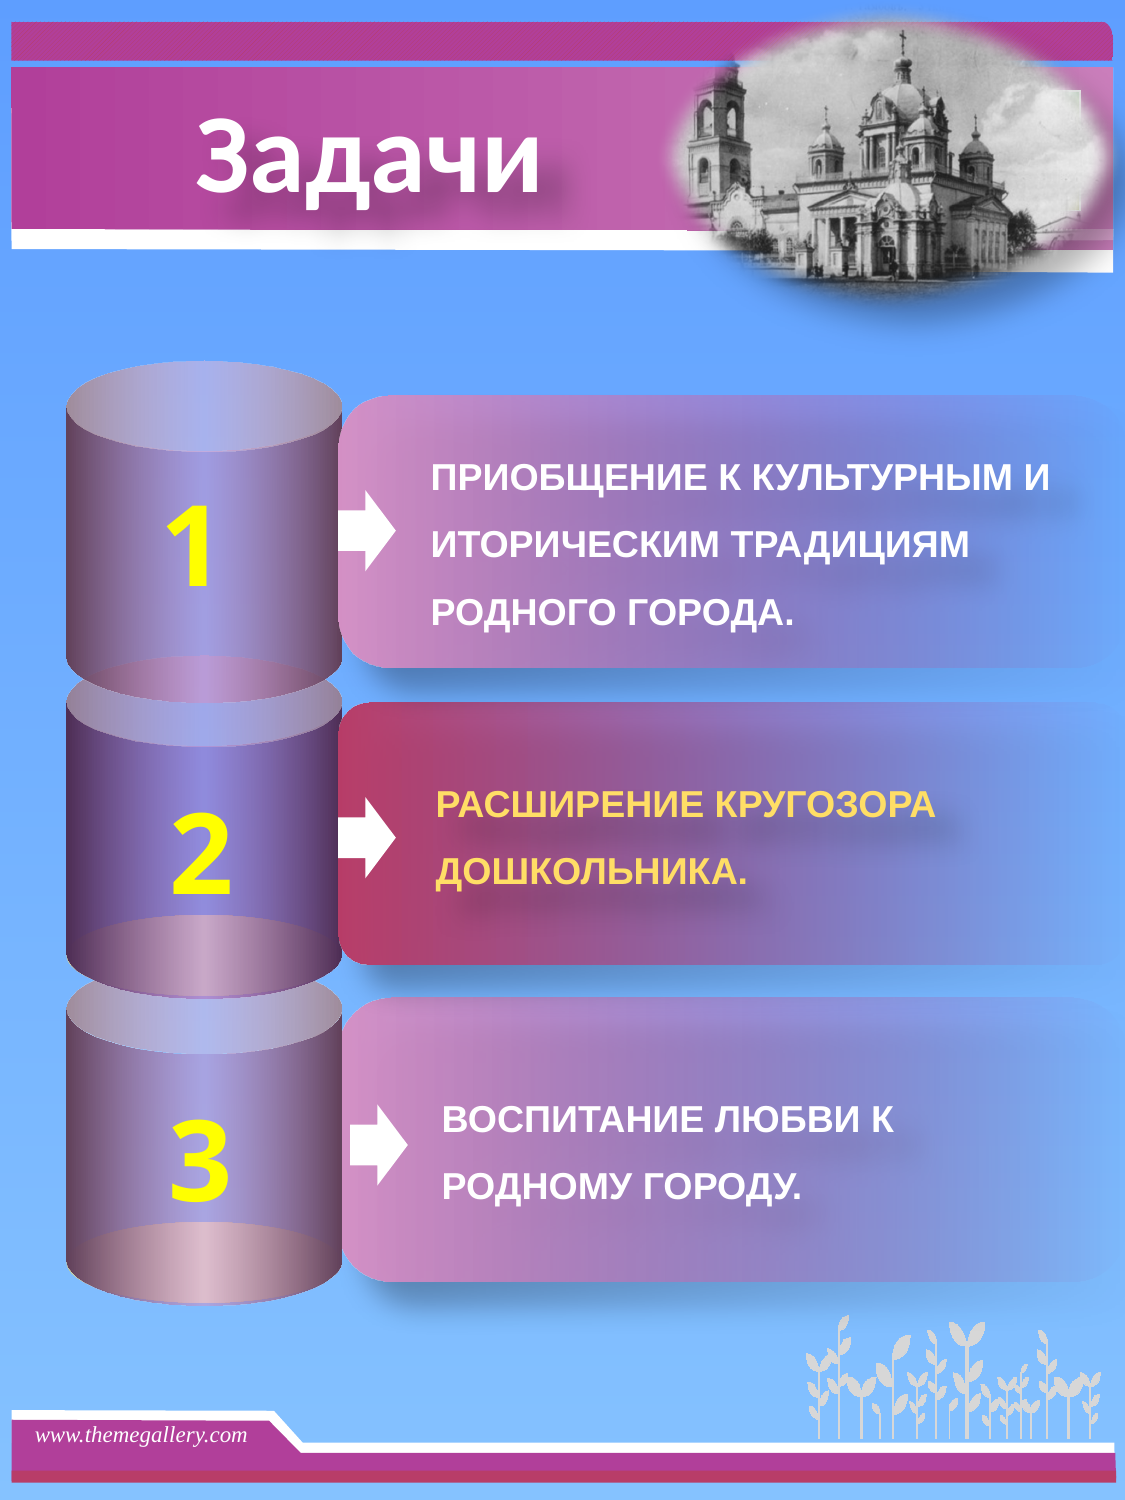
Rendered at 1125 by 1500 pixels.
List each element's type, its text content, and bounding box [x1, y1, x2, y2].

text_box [66, 655, 342, 999]
title Задачи [0, 51, 647, 243]
picture [652, 0, 1125, 315]
text_box [66, 360, 342, 654]
text_box РАСШИРЕНИЕ КРУГОЗОРА ДОШКОЛЬНИКА. [420, 749, 1125, 945]
text_box 1 [145, 466, 240, 617]
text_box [66, 1006, 342, 1306]
text_box [347, 797, 396, 879]
text_box [338, 490, 396, 572]
text_box ВОСПИТАНИЕ ЛЮБВИ К РОДНОМУ ГОРОДУ. [347, 1001, 1125, 1282]
text_box [350, 1104, 408, 1186]
text_box ПРИОБЩЕНИЕ К КУЛЬТУРНЫМ И ИТОРИЧЕСКИМ ТРАДИЦИЯМ РОДНОГО ГОРОДА. [338, 395, 1125, 668]
text_box [347, 702, 1125, 965]
